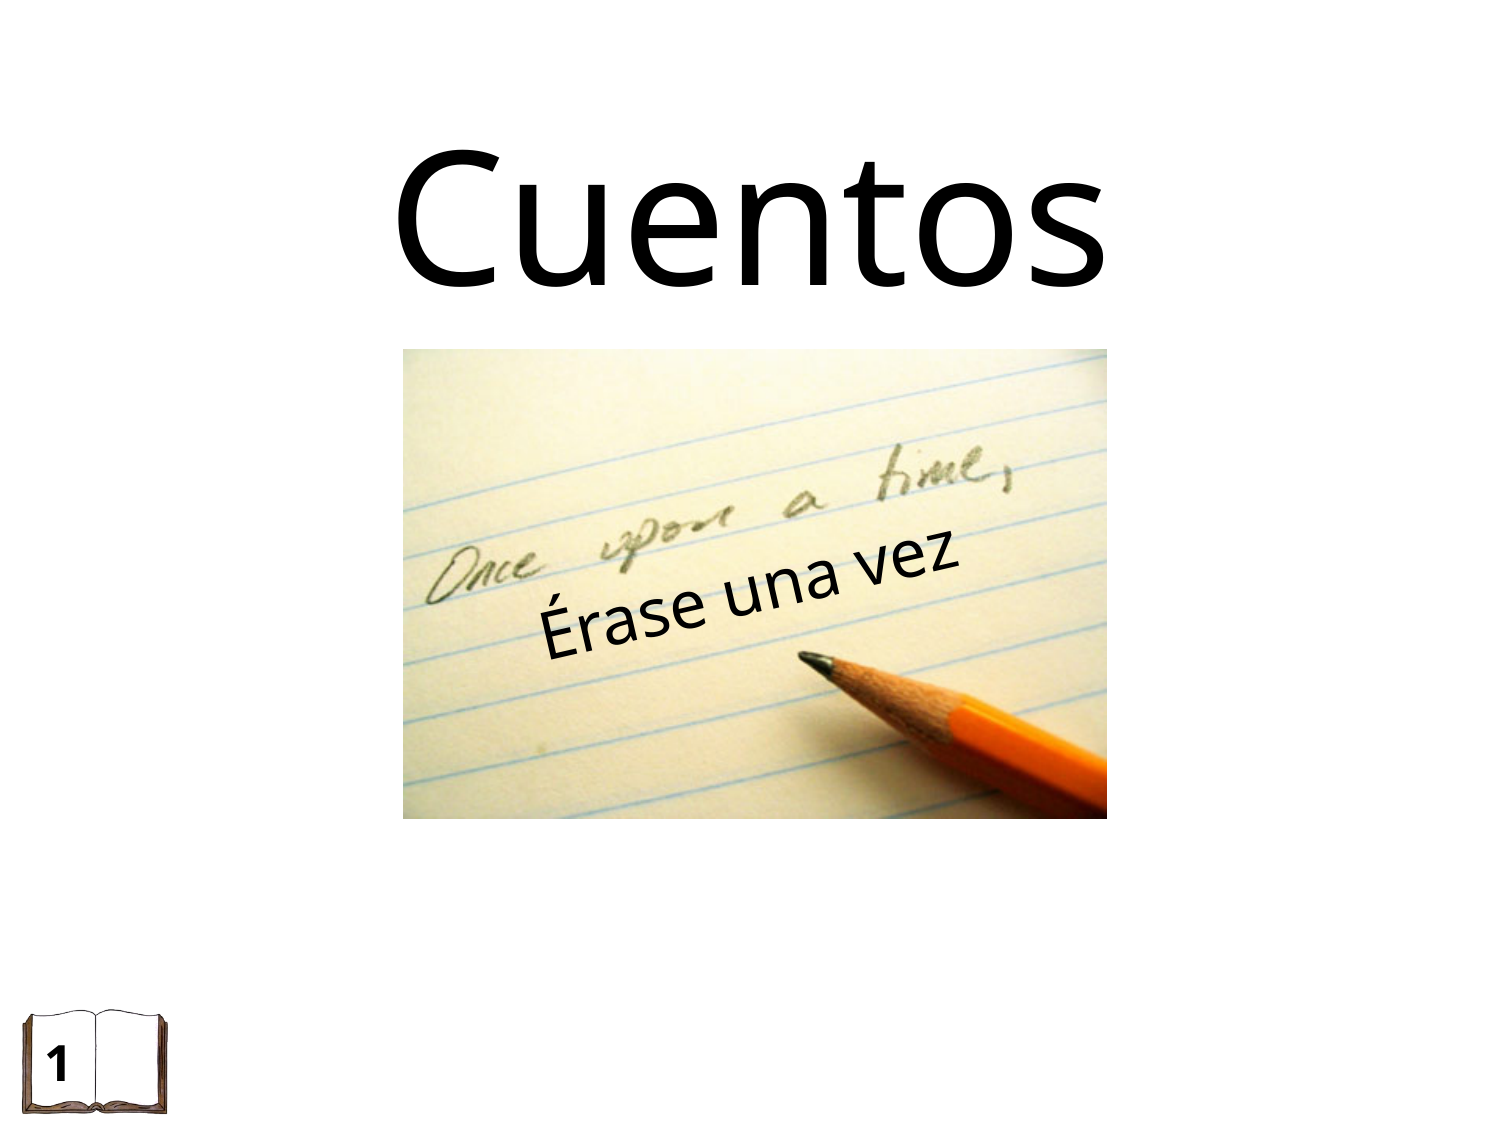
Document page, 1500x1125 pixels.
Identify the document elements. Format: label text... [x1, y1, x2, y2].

picture [402, 349, 1107, 819]
picture [17, 1007, 172, 1117]
title Cuentos [112, 90, 1388, 332]
